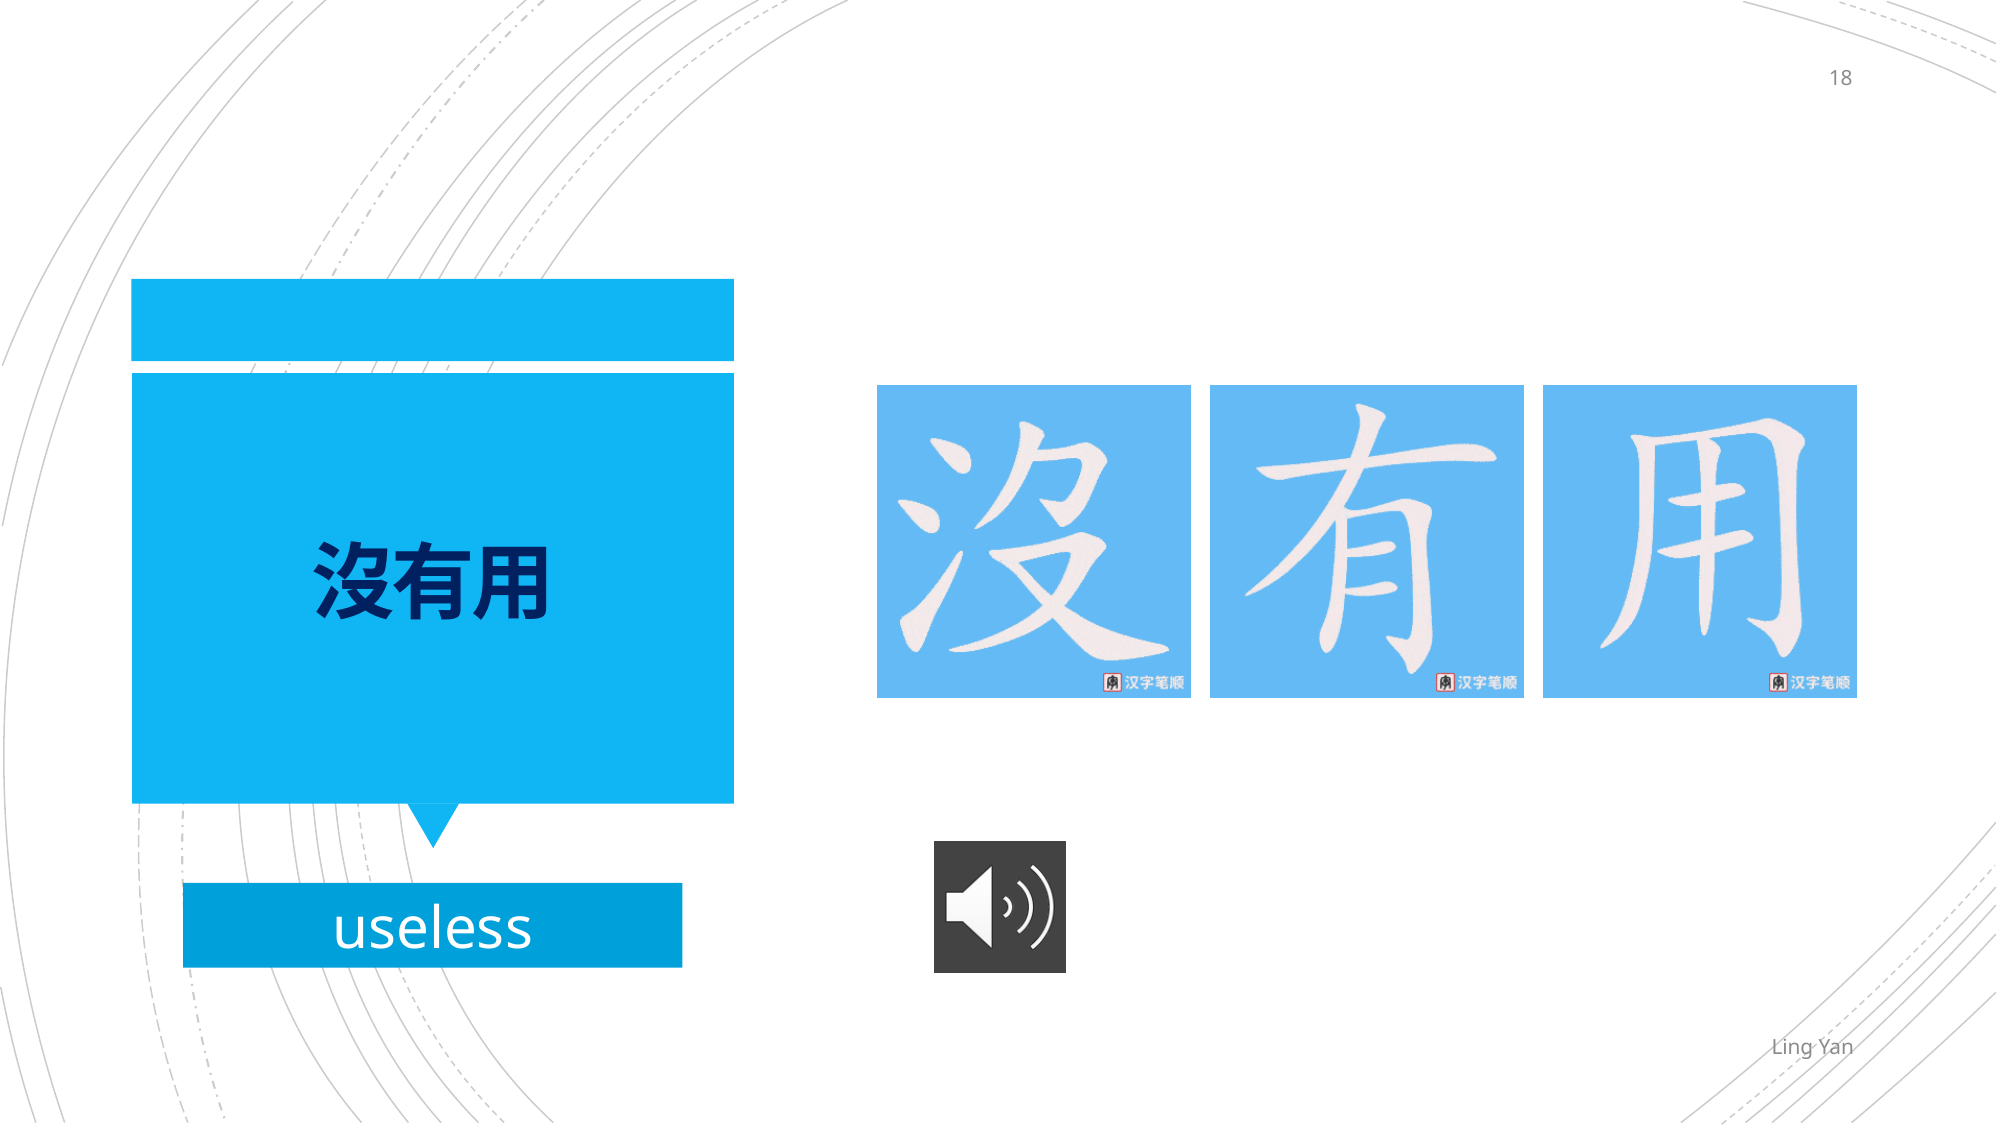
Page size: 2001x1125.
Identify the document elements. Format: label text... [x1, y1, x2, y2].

text_box useless [183, 882, 683, 968]
picture [1210, 385, 1524, 699]
picture [932, 840, 1067, 974]
picture [1543, 385, 1857, 699]
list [877, 385, 1191, 699]
slide_number 18 [1717, 52, 1868, 105]
title 沒有用 [145, 385, 720, 789]
footer Ling Yan [131, 1021, 1869, 1074]
